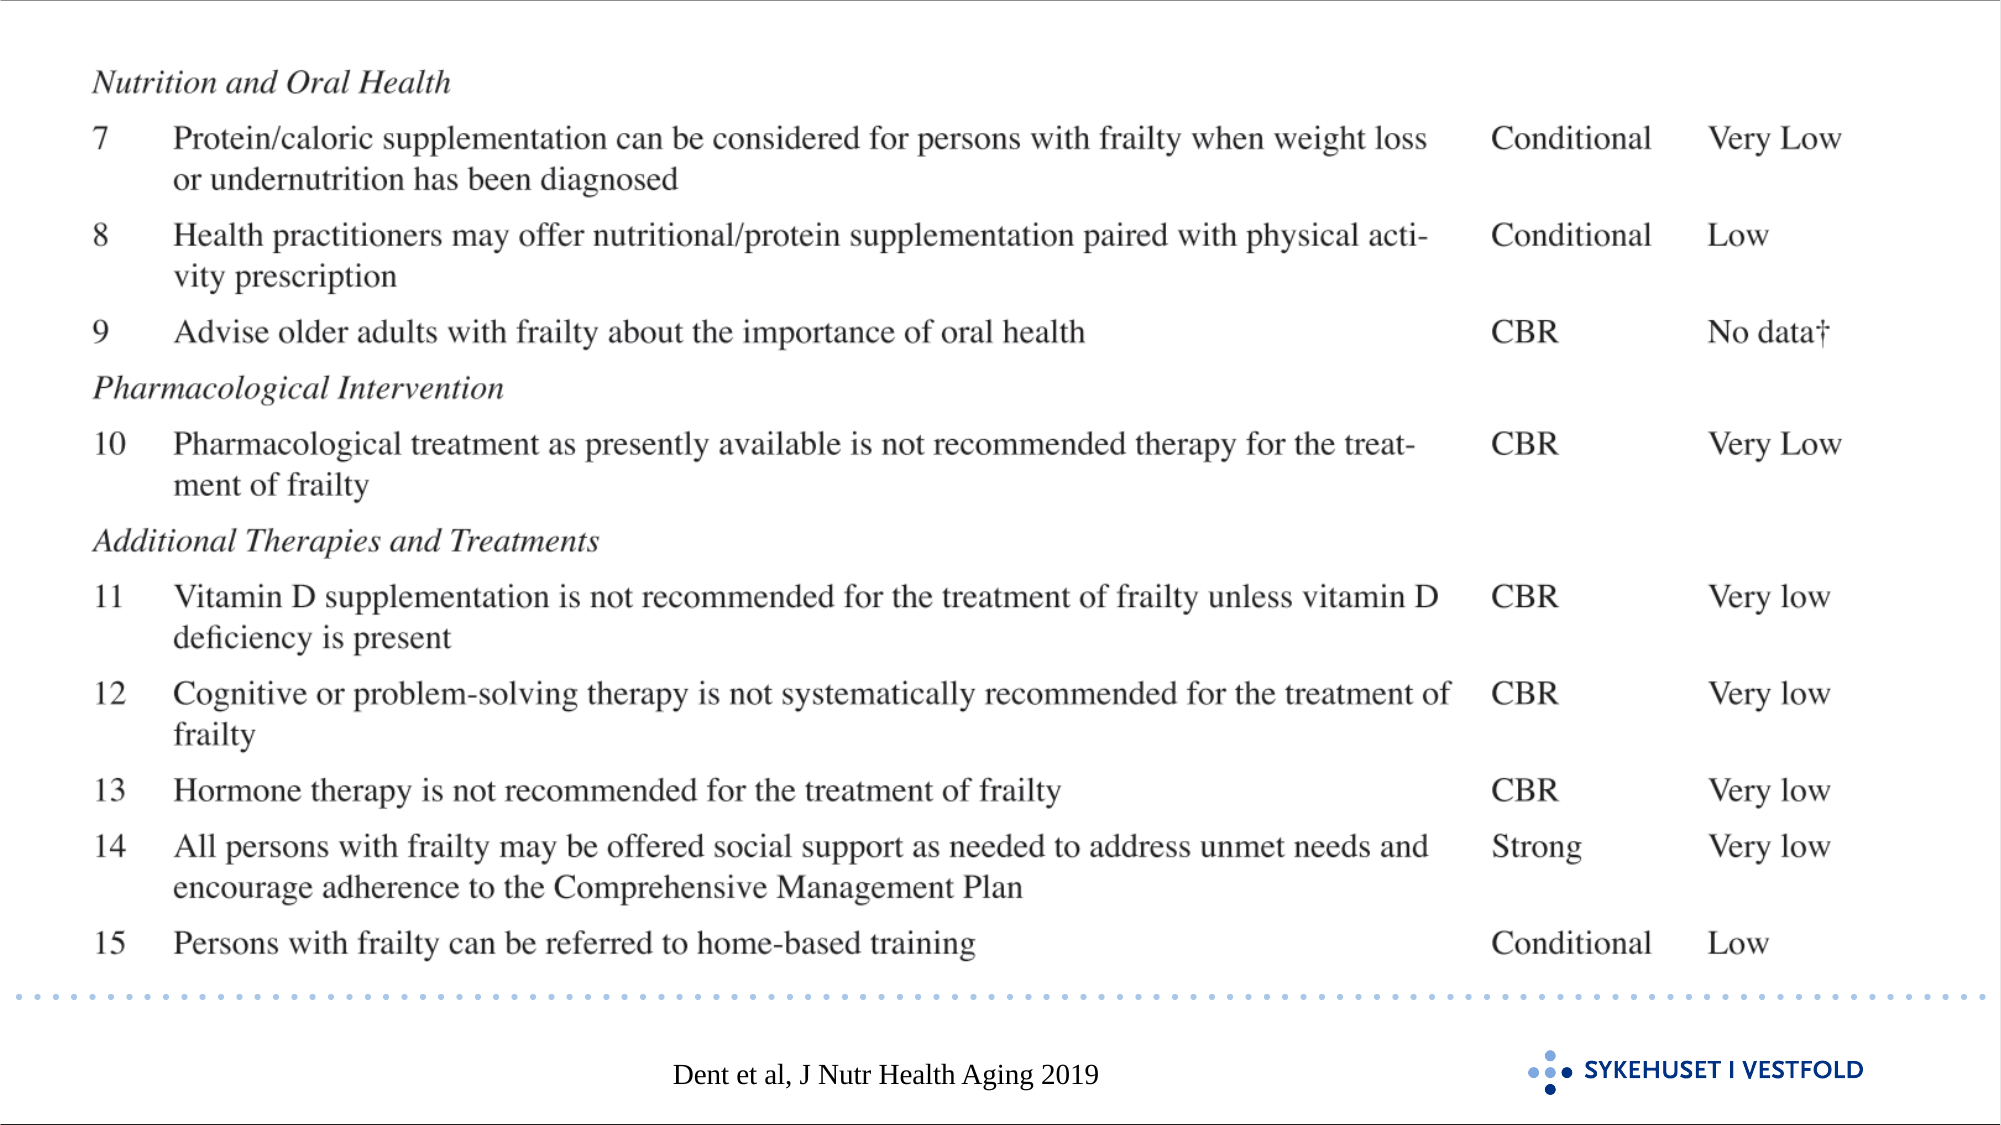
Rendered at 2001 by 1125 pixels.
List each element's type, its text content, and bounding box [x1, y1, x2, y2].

footer Dent et al, J Nutr Health Aging 2019 [486, 1042, 1286, 1103]
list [73, 59, 1857, 965]
picture [0, 0, 2001, 1125]
